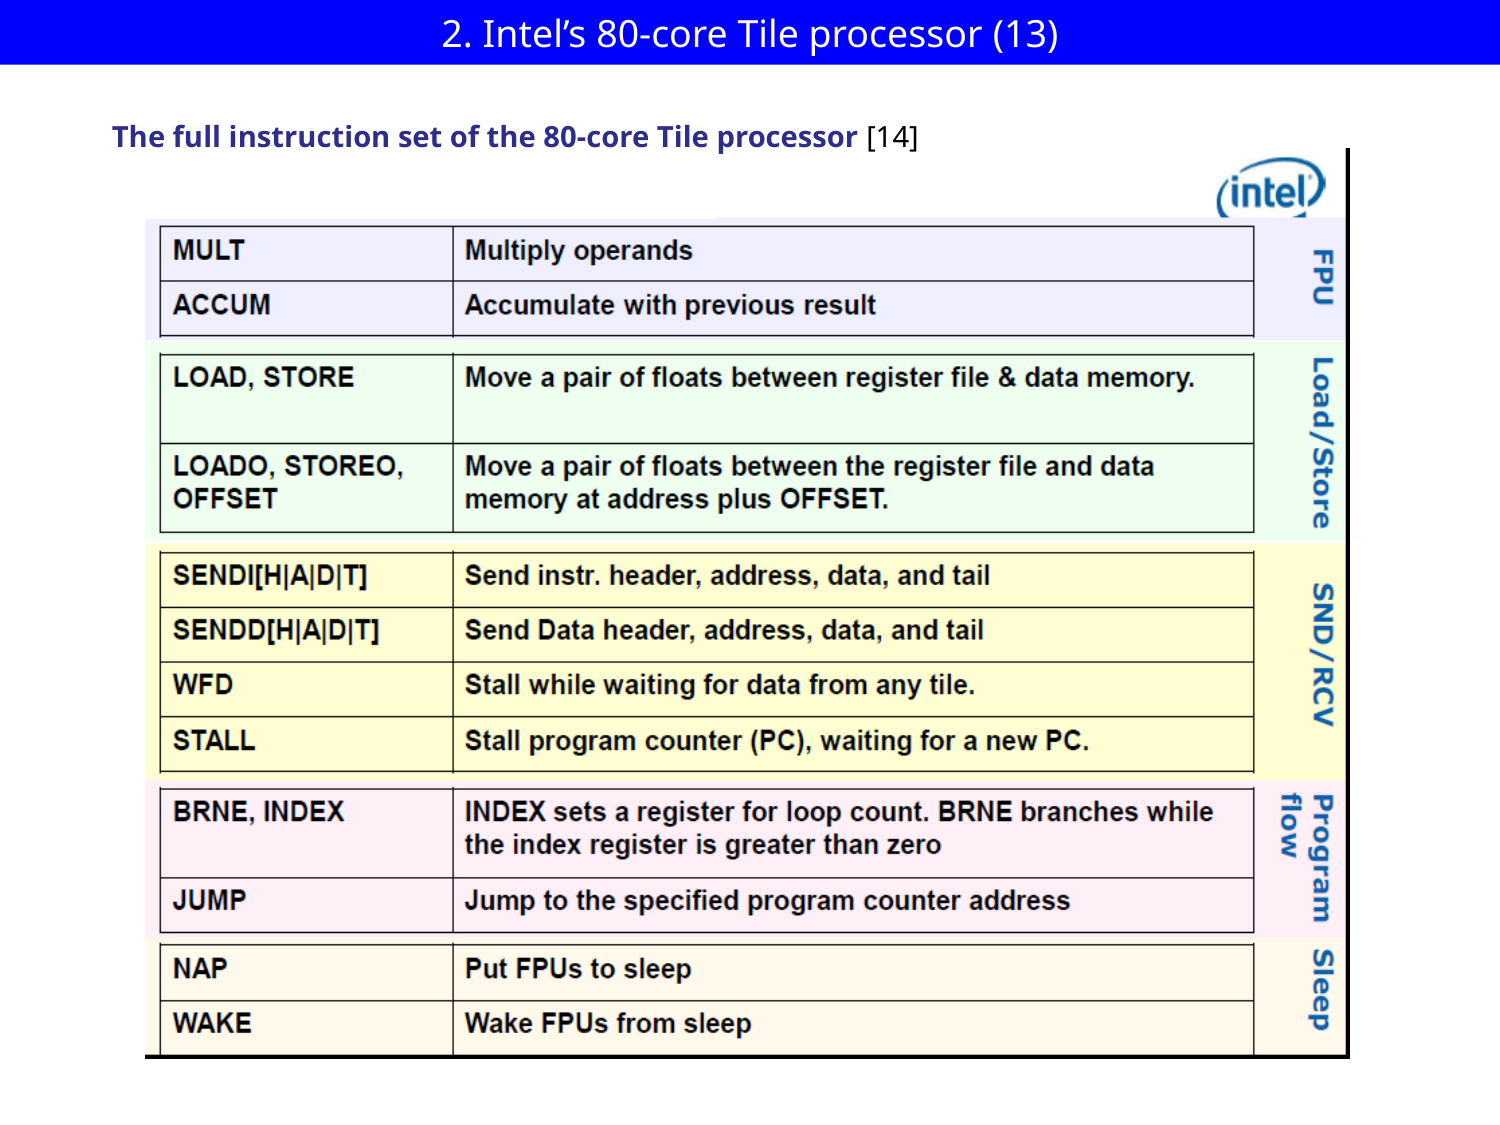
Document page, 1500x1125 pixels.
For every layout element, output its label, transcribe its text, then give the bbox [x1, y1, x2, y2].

text_box The full instruction set of the 80-core Tile processor [14] [97, 110, 942, 161]
title 2. Intel’s 80-core Tile processor (13) [0, 0, 1500, 65]
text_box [145, 148, 1351, 1059]
